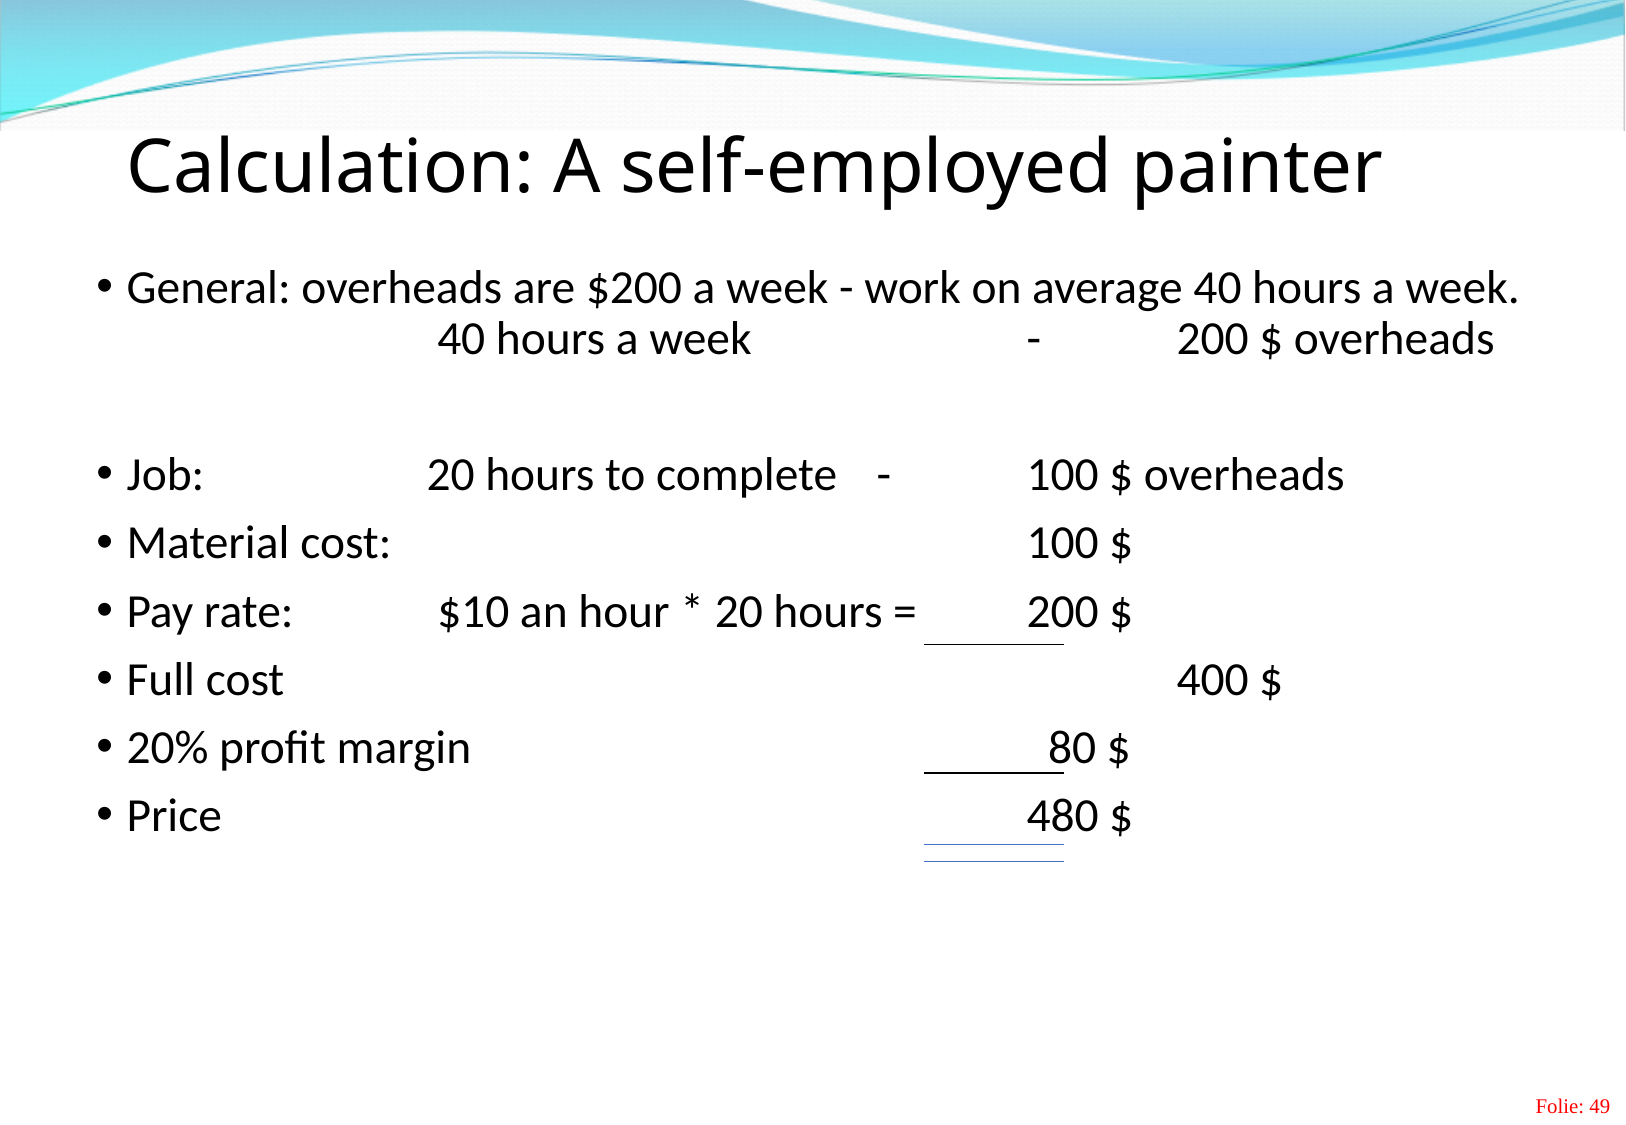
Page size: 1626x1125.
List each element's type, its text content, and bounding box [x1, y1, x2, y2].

picture [0, 0, 1626, 131]
title Calculation: A self-employed painter [111, 59, 1514, 254]
list General: overheads are $200 a week - work on average 40 hours a week. 40 hours a week - 200 $ overheads Job: 20 hours to complete - 100 $ overheads Material cost: 100 $ Pay rate: $10 an hour * 20 hours = 200 $ Full cost 400 $ 20% profit margin 80 $ Price 480 $ [81, 254, 1544, 1077]
